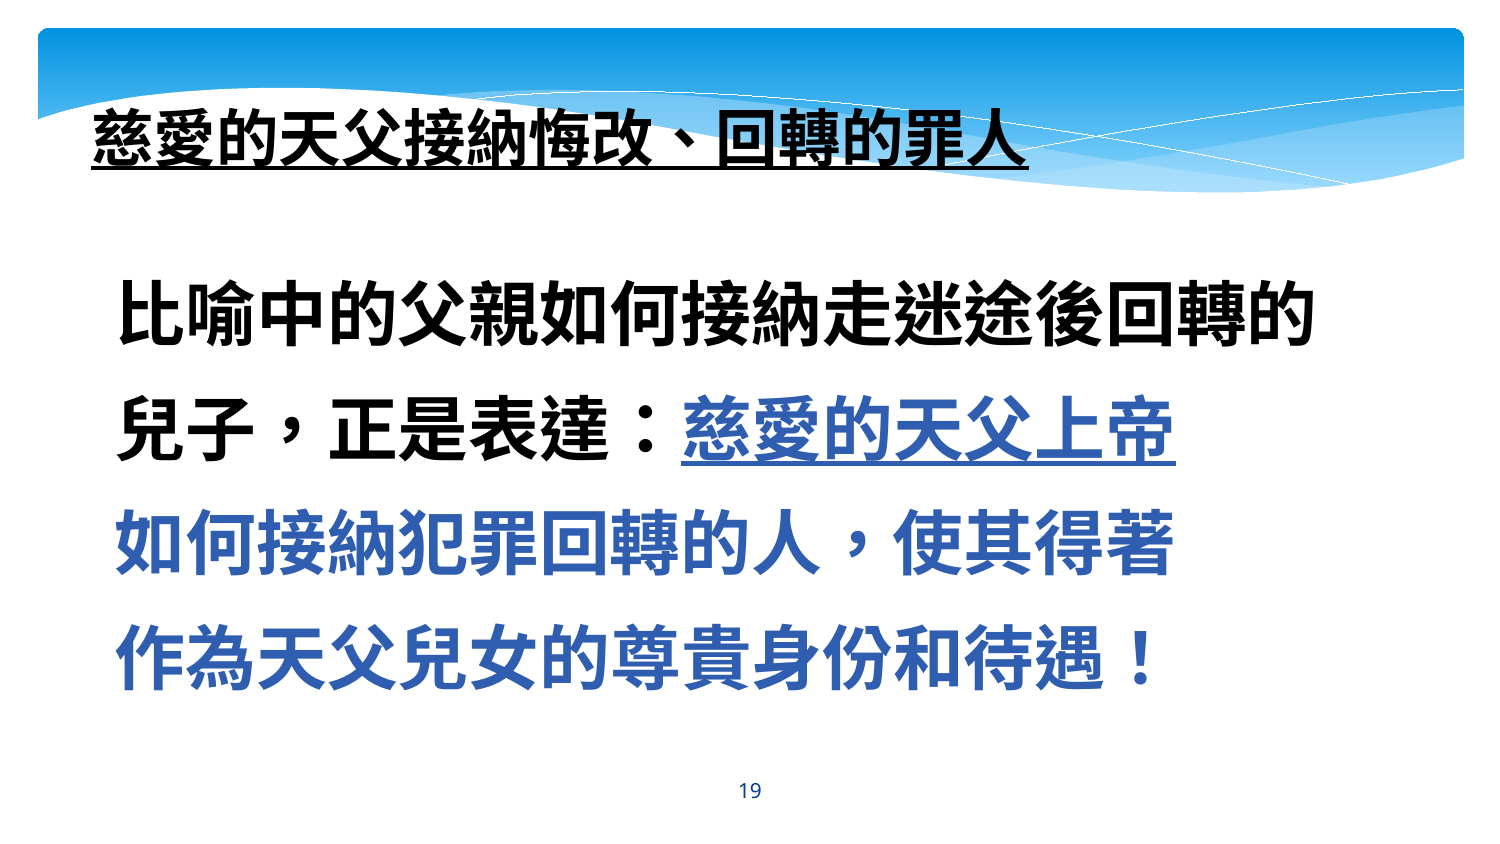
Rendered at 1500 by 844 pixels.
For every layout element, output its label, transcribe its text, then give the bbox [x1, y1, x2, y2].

slide_number 19 [654, 768, 846, 814]
text_box 慈愛的天父接納悔改、回轉的罪人 [76, 91, 1179, 181]
text_box 比喻中的父親如何接納走迷途後回轉的兒子，正是表達：慈愛的天父上帝 如何接納犯罪回轉的人，使其得著 作為天父兒女的尊貴身份和待遇！ [100, 232, 1400, 706]
